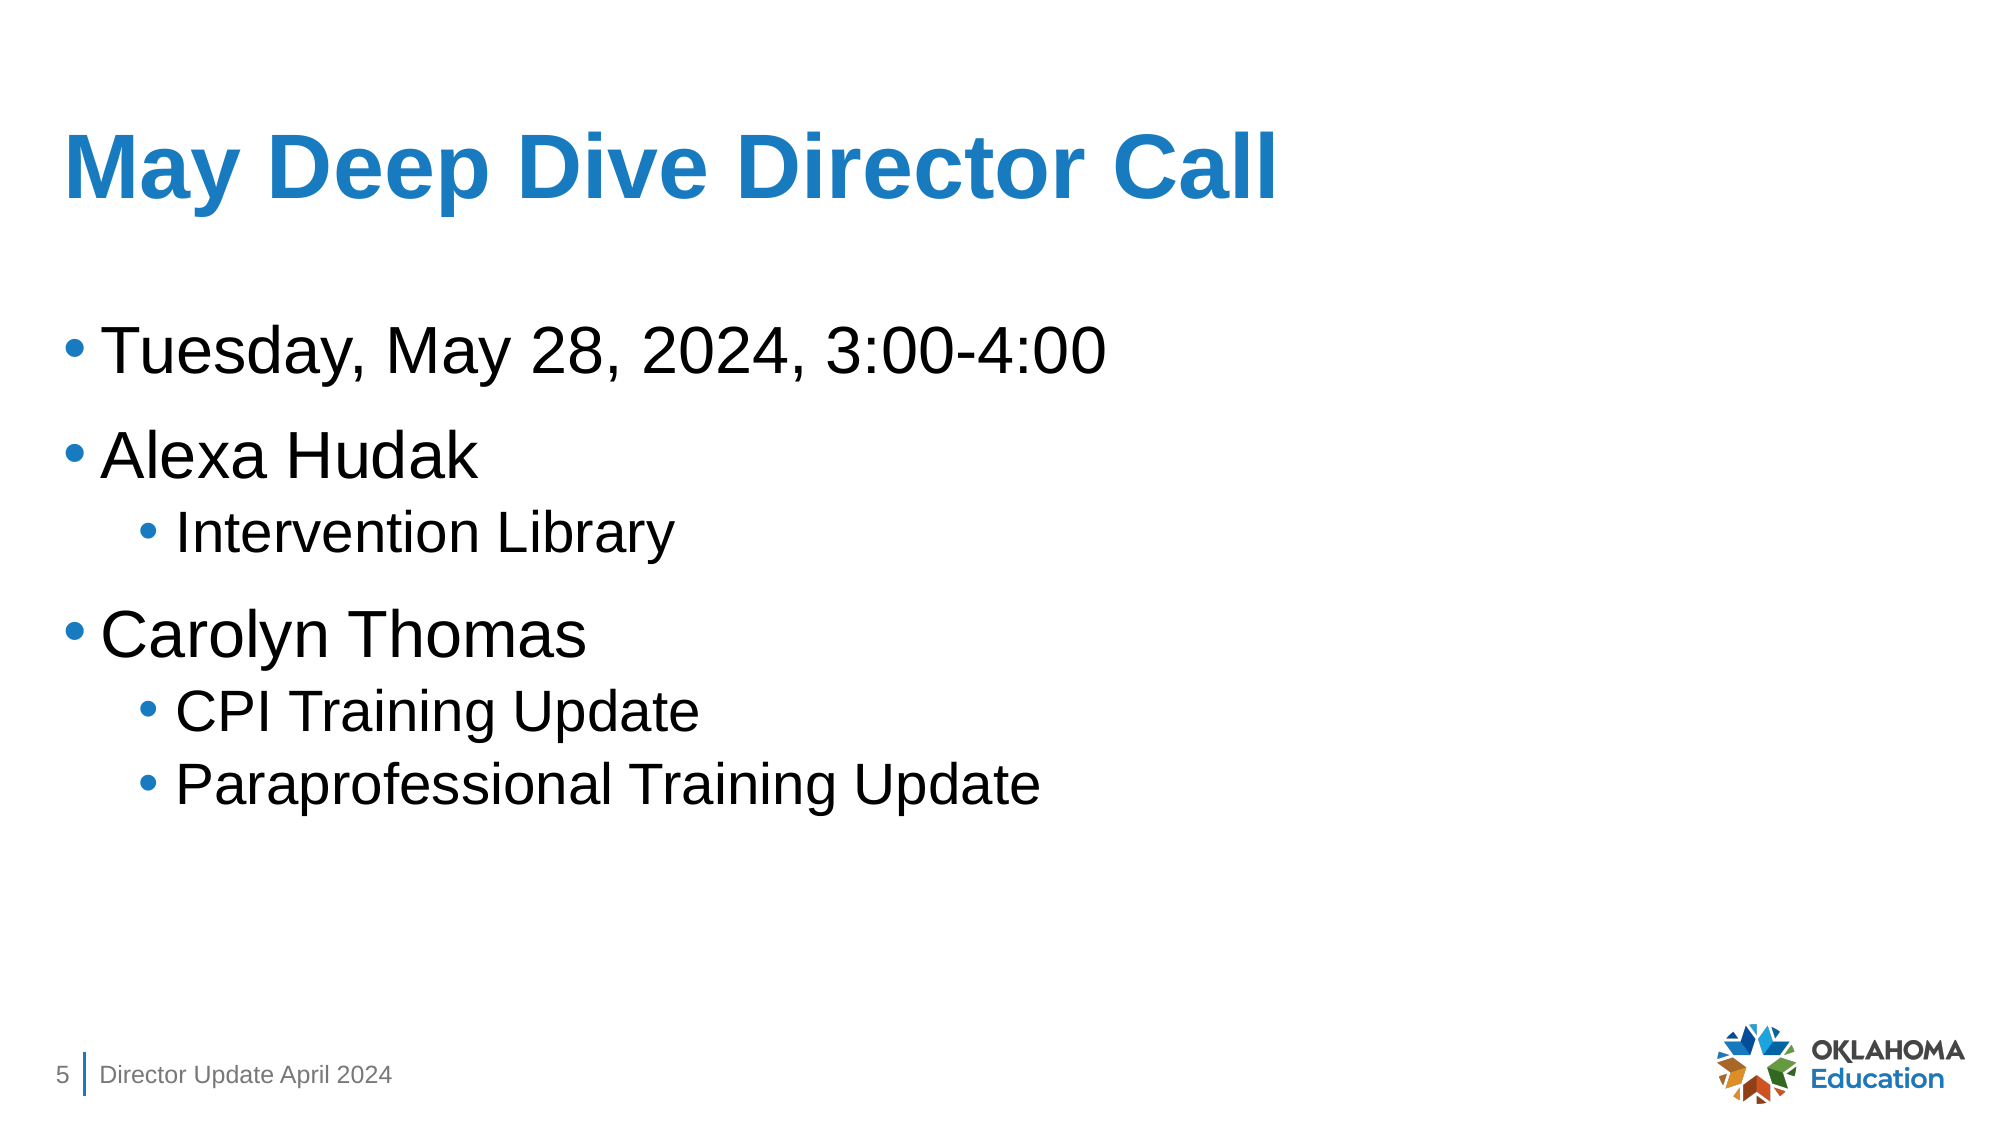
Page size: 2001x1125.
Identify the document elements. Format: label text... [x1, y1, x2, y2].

title May Deep Dive Director Call [48, 59, 1952, 278]
list Tuesday, May 28, 2024, 3:00-4:00 Alexa Hudak Intervention Library Carolyn Thomas CPI Training Update Paraprofessional Training Update [48, 299, 1952, 1014]
footer Director Update April 2024 [85, 1043, 1063, 1104]
picture [1717, 1024, 1965, 1104]
slide_number 5 [0, 1043, 85, 1104]
